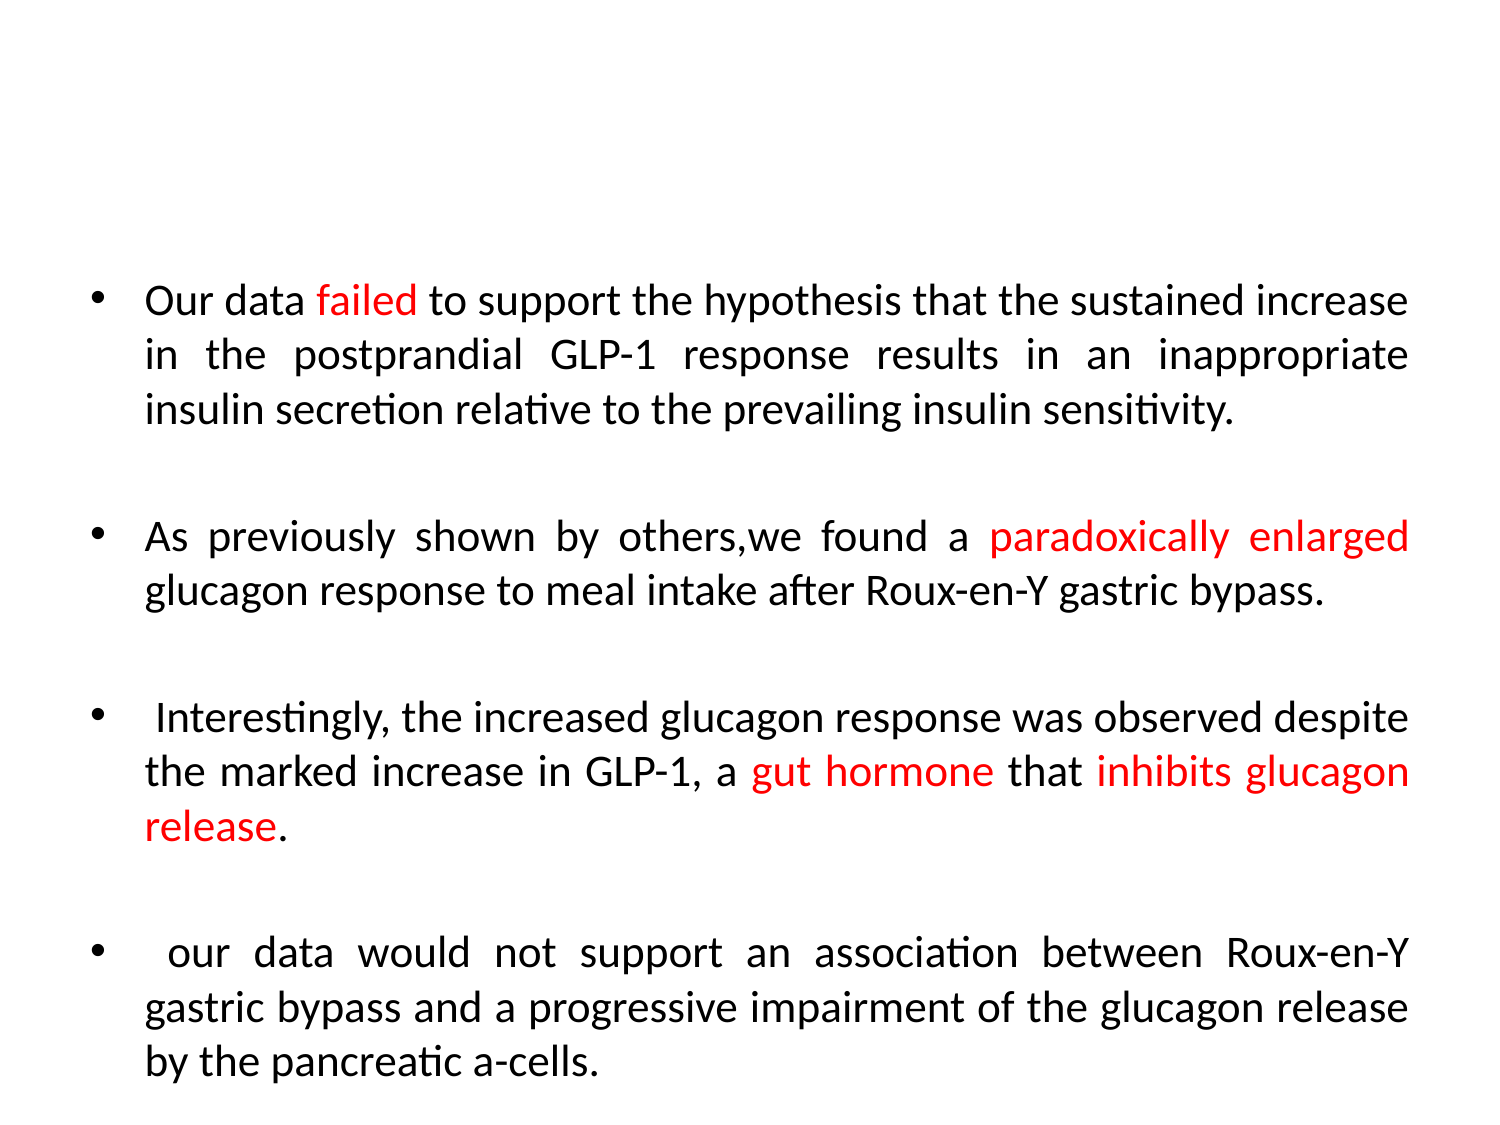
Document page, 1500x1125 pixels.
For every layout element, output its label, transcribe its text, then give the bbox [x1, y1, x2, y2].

list Our data failed to support the hypothesis that the sustained increase in the postprandial GLP-1 response results in an inappropriate insulin secretion relative to the prevailing insulin sensitivity. As previously shown by others,we found a paradoxically enlarged glucagon response to meal intake after Roux-en-Y gastric bypass. Interestingly, the increased glucagon response was observed despite the marked increase in GLP-1, a gut hormone that inhibits glucagon release. our data would not support an association between Roux-en-Y gastric bypass and a progressive impairment of the glucagon release by the pancreatic a-cells. [75, 262, 1425, 1125]
